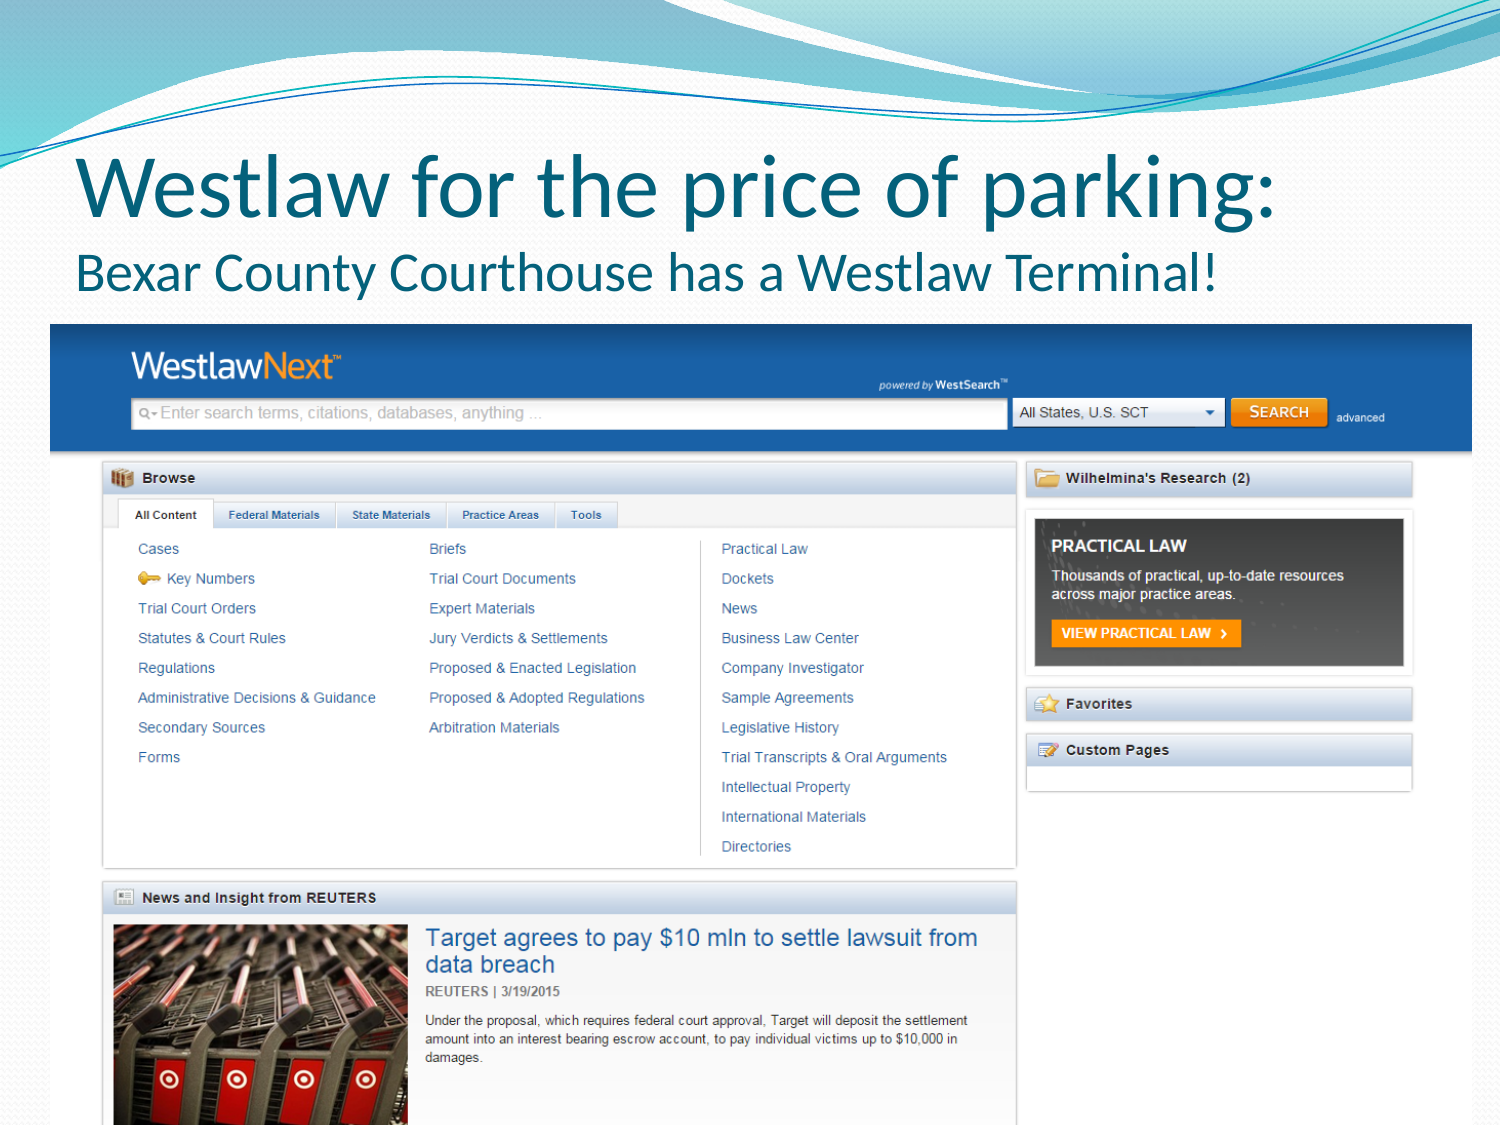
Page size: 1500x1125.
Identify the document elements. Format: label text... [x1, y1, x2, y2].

picture [49, 324, 1472, 1125]
title Westlaw for the price of parking: Bexar County Courthouse has a Westlaw Terminal! [75, 115, 1425, 303]
